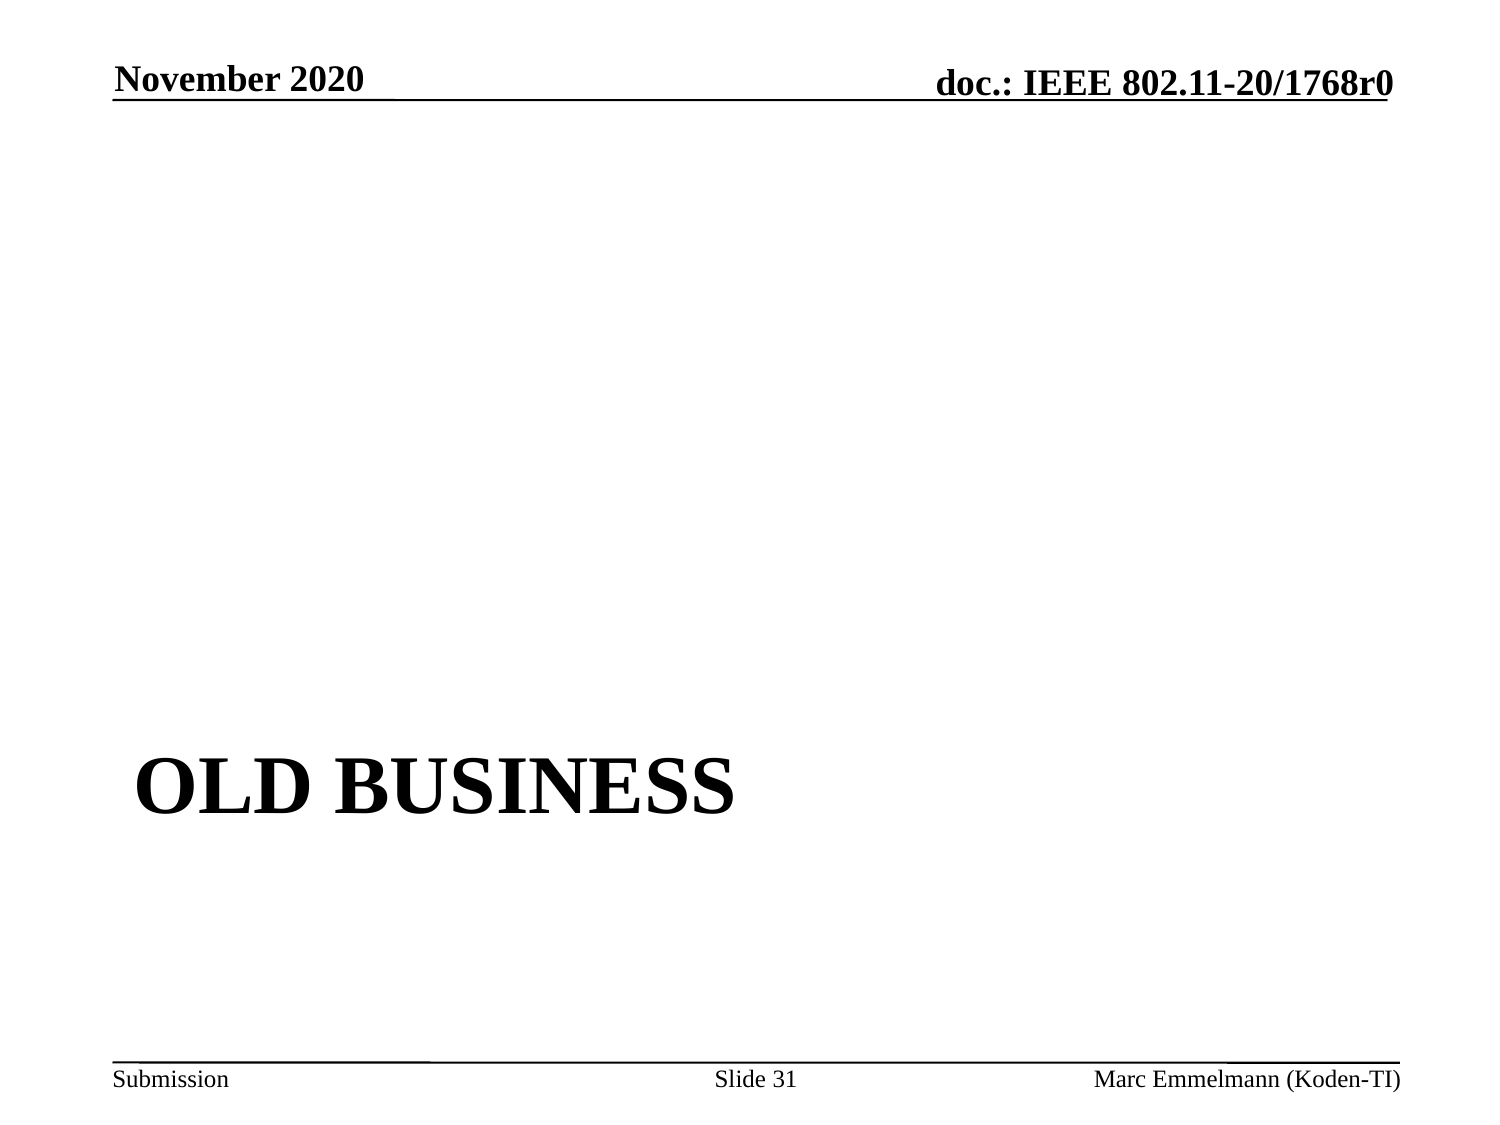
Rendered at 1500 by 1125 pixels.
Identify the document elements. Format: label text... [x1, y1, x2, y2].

title Old Business [118, 722, 1394, 947]
footer Marc Emmelmann (Koden-TI) [878, 1061, 1402, 1093]
slide_number Slide 31 [712, 1061, 800, 1123]
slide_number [114, 54, 423, 100]
